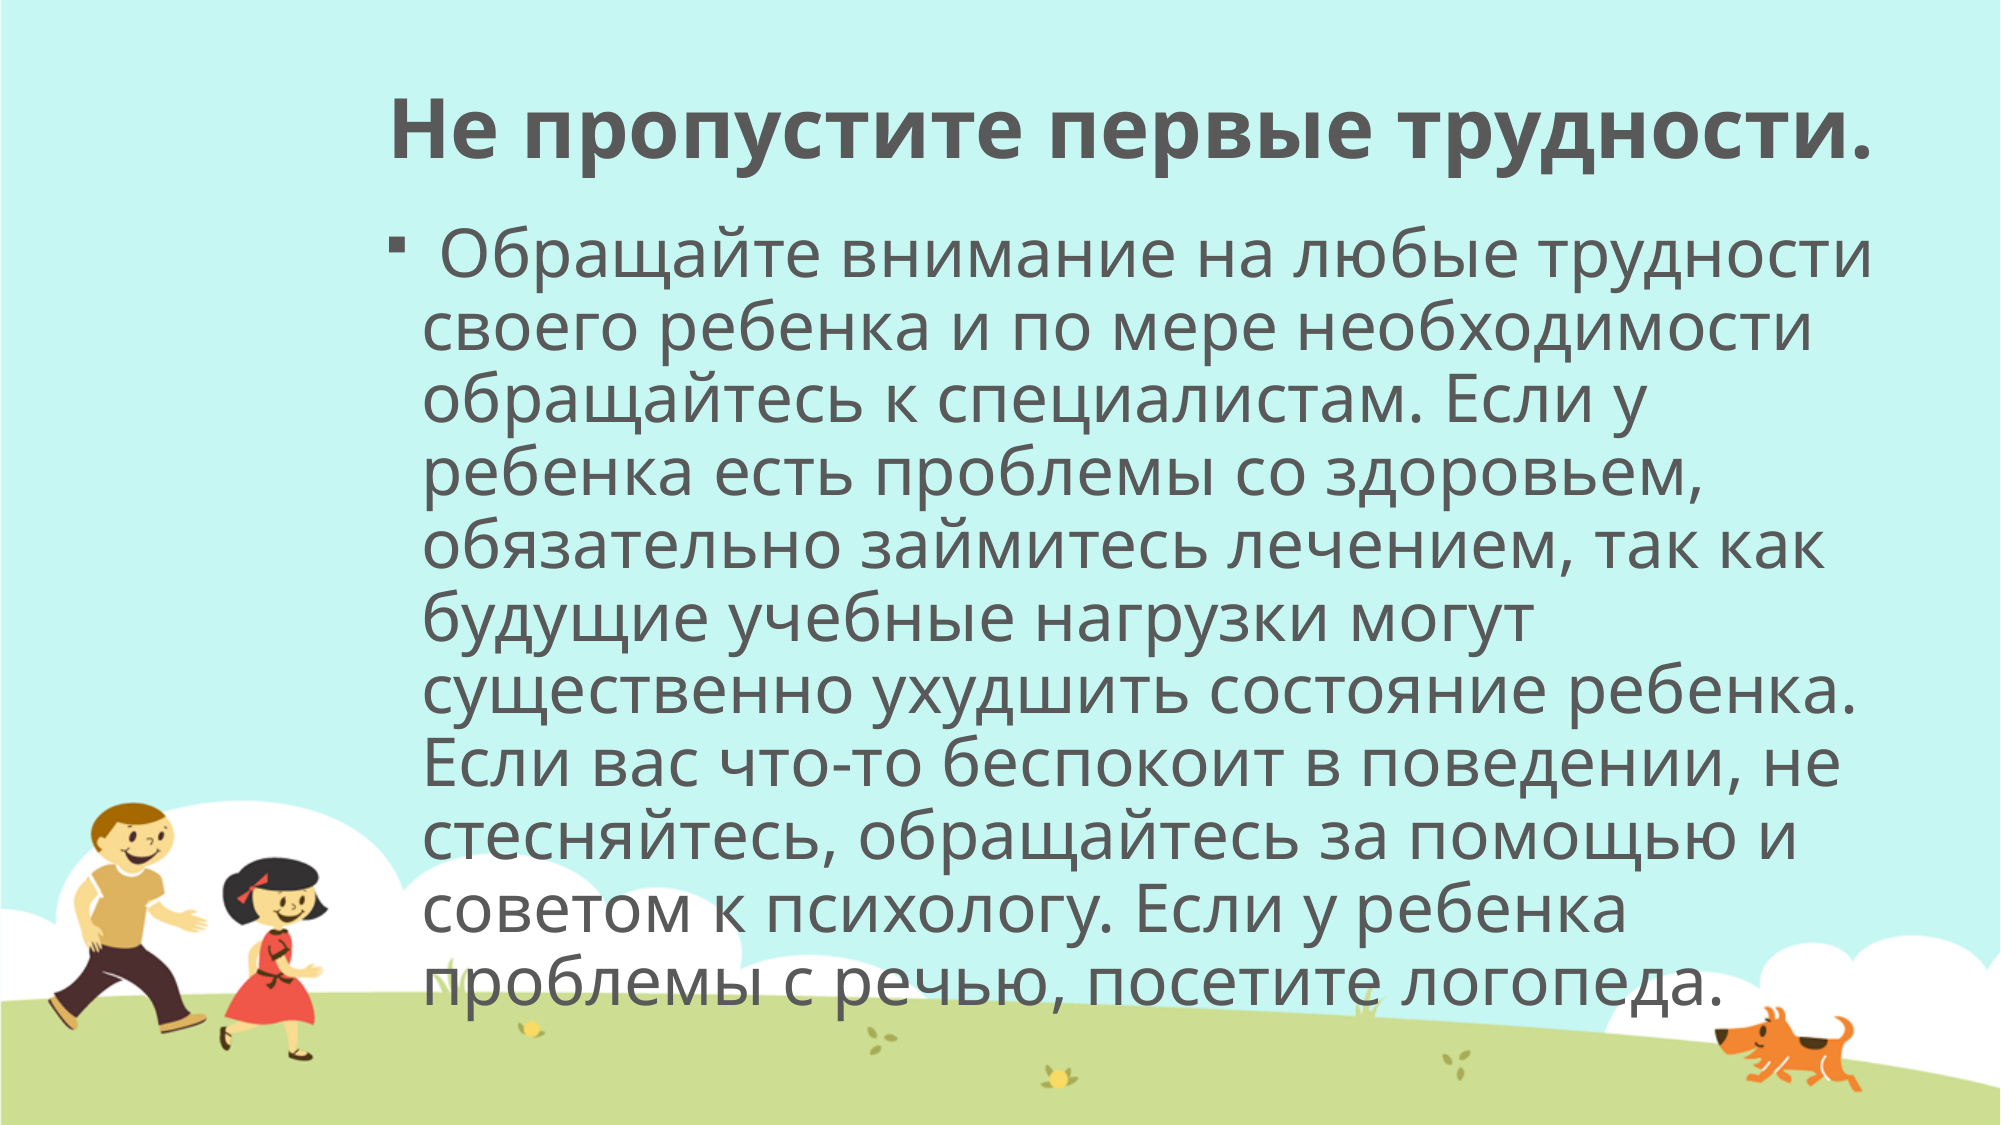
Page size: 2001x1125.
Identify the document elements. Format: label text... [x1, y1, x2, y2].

picture [0, 0, 2001, 1125]
title Не пропустите первые трудности. [362, 50, 1900, 185]
list Обращайте внимание на любые трудности своего ребенка и по мере необходимости обращайтесь к специалистам. Если у ребенка есть проблемы со здоровьем, обязательно займитесь лечением, так как будущие учебные нагрузки могут существенно ухудшить состояние ребенка. Если вас что-то беспокоит в поведении, не стесняйтесь, обращайтесь за помощью и советом к психологу. Если у ребенка проблемы с речью, посетите логопеда. [362, 211, 1900, 1062]
